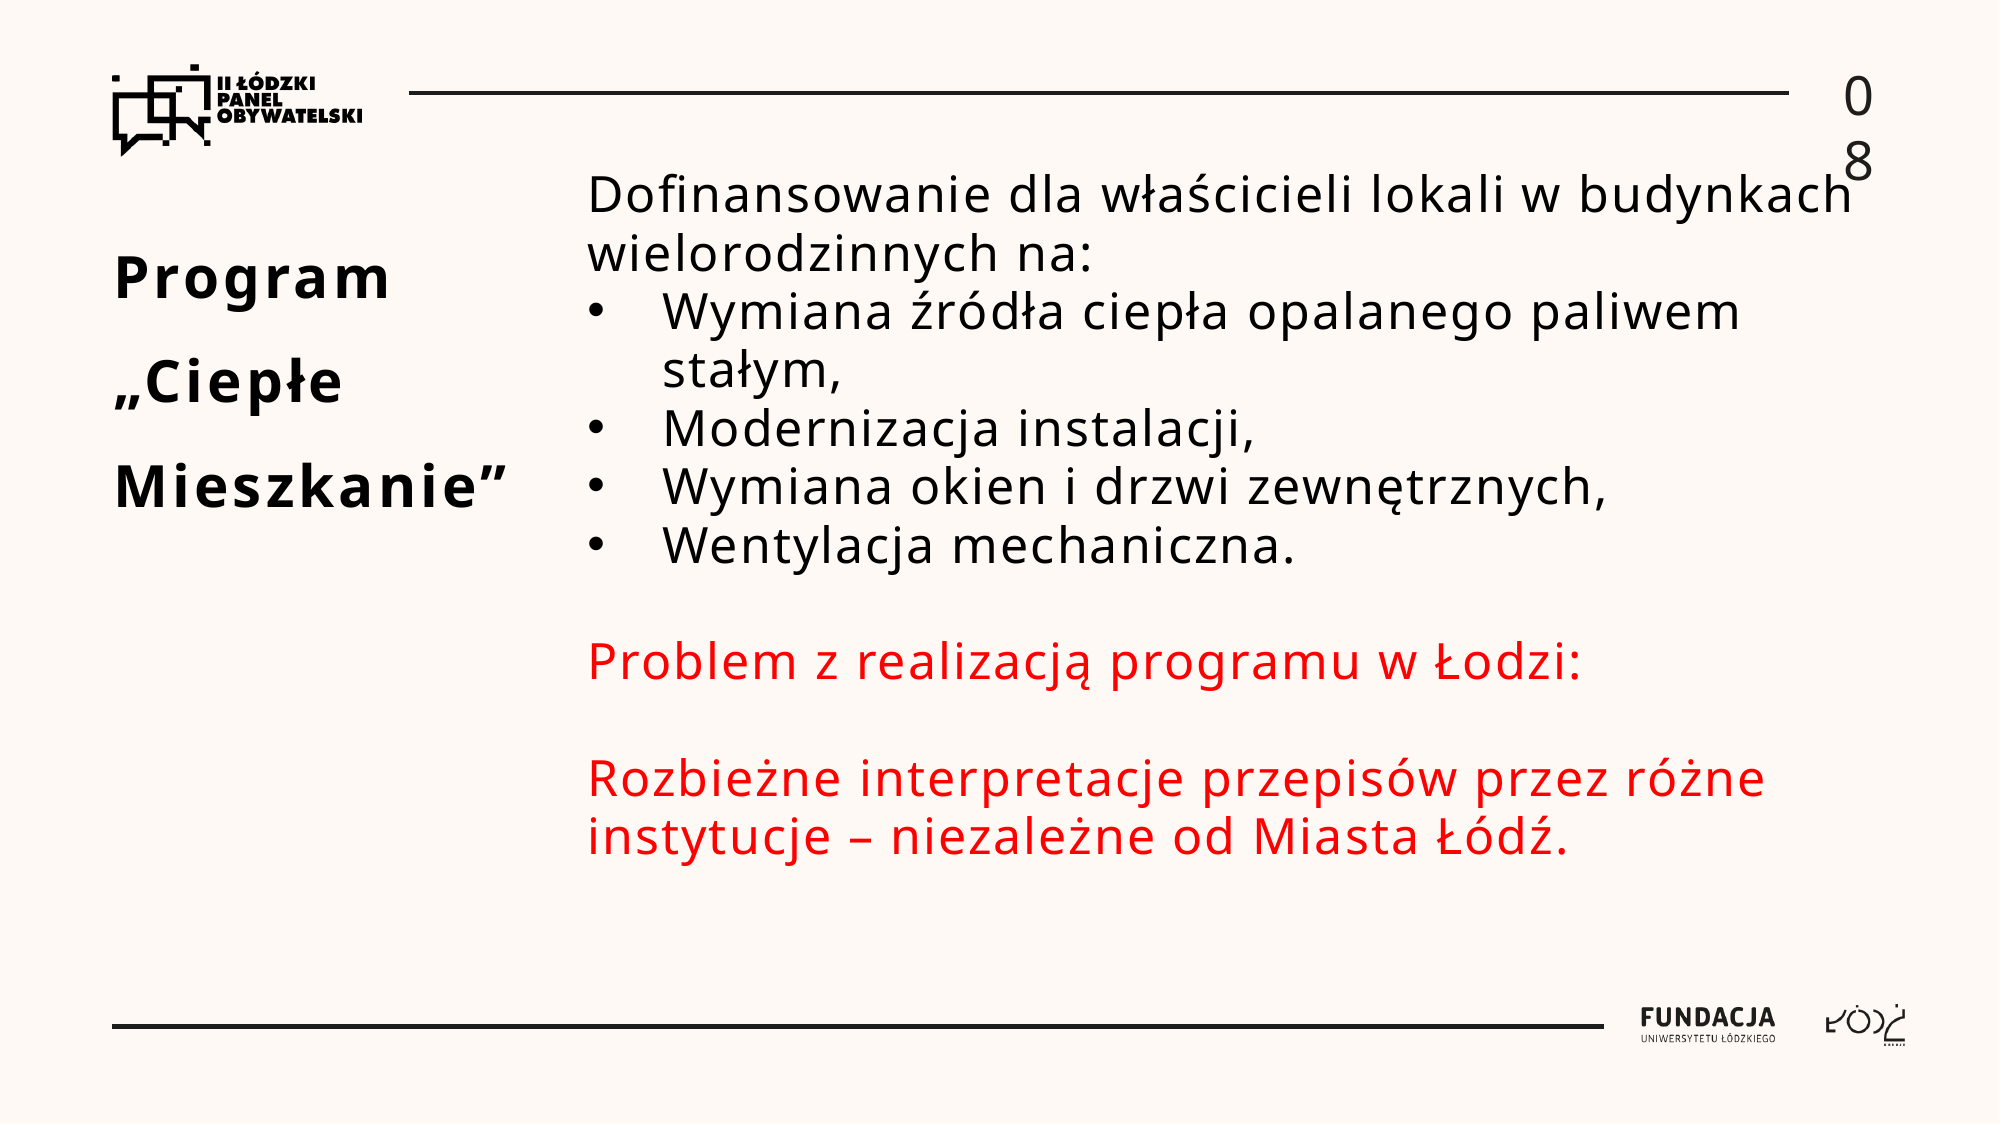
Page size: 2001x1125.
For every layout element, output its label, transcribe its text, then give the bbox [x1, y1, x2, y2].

text_box 08 [1841, 58, 1900, 192]
picture [112, 64, 362, 157]
picture [1638, 1004, 1908, 1046]
title Program „Ciepłe Mieszkanie” [111, 202, 575, 825]
text_box [113, 75, 120, 82]
list Dofinansowanie dla właścicieli lokali w budynkach wielorodzinnych na: Wymiana źródła ciepła opalanego paliwem stałym, Modernizacja instalacji, Wymiana okien i drzwi zewnętrznych, Wentylacja mechaniczna. Problem z realizacją programu w Łodzi: Rozbieżne interpretacje przepisów przez różne instytucje – niezależne od Miasta Łódź. [587, 162, 1863, 963]
